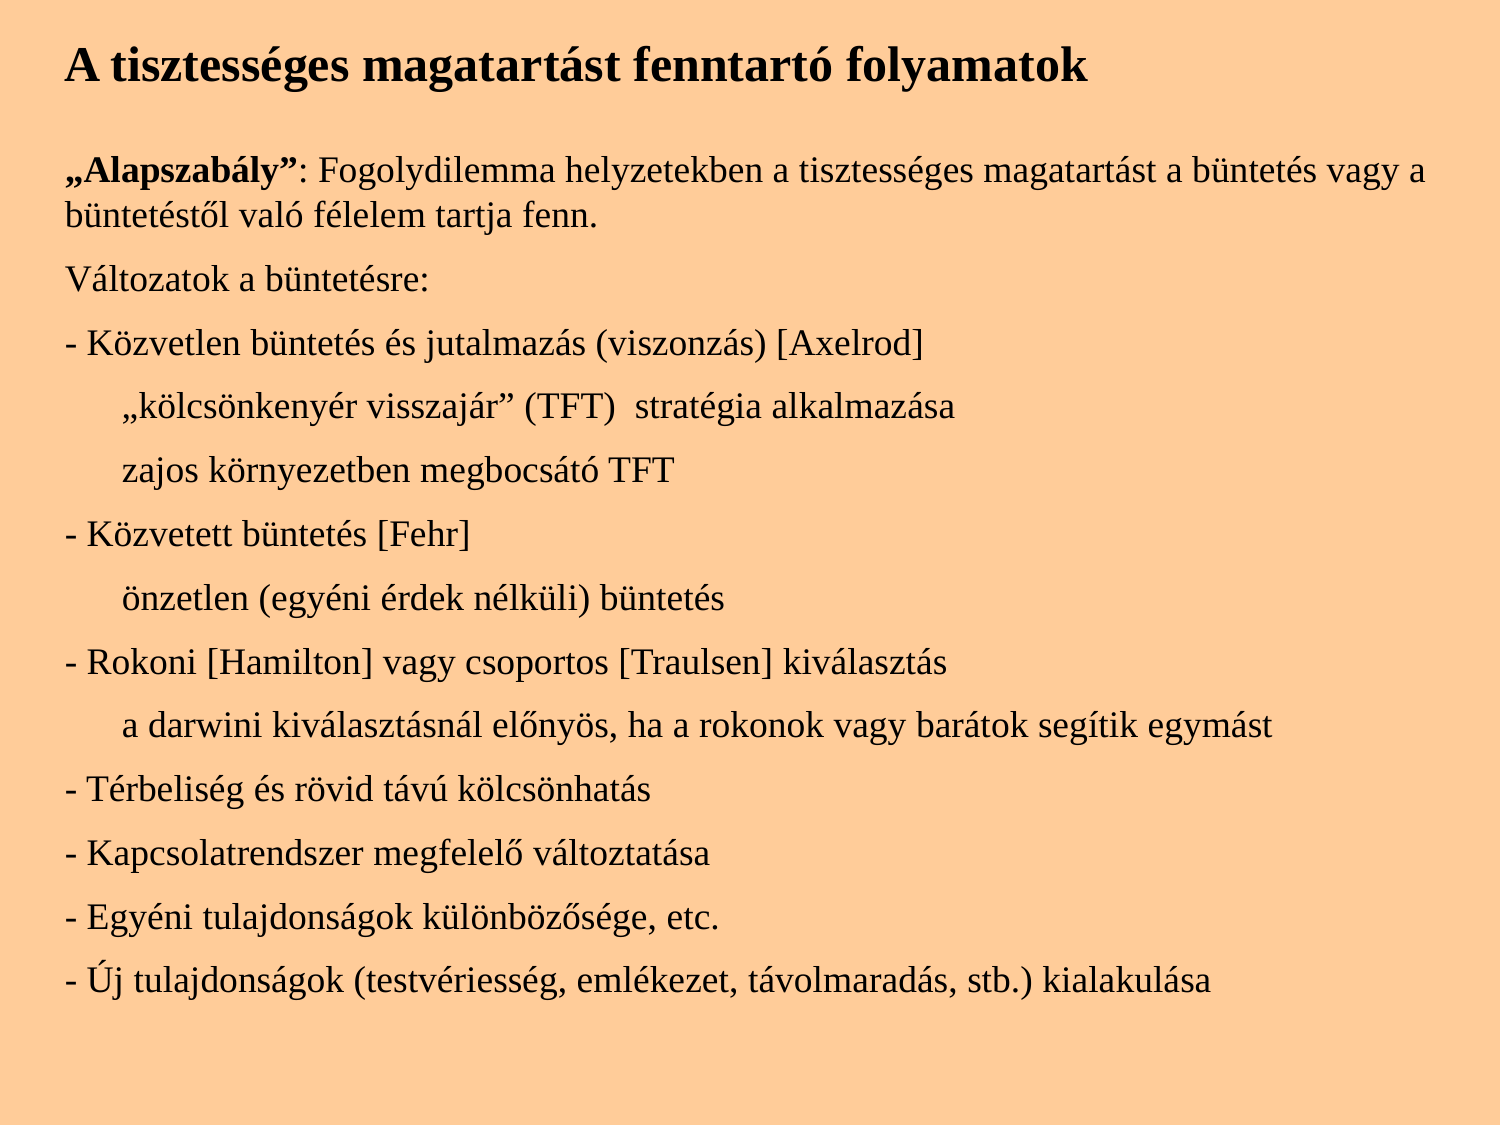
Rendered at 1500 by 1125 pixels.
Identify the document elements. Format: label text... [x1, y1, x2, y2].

text_box A tisztességes magatartást fenntartó folyamatok „Alapszabály”: Fogolydilemma helyzetekben a tisztességes magatartást a büntetés vagy a büntetéstől való félelem tartja fenn. Változatok a büntetésre: - Közvetlen büntetés és jutalmazás (viszonzás) [Axelrod] „kölcsönkenyér visszajár” (TFT) stratégia alkalmazása zajos környezetben megbocsátó TFT - Közvetett büntetés [Fehr] önzetlen (egyéni érdek nélküli) büntetés - Rokoni [Hamilton] vagy csoportos [Traulsen] kiválasztás a darwini kiválasztásnál előnyös, ha a rokonok vagy barátok segítik egymást - Térbeliség és rövid távú kölcsönhatás - Kapcsolatrendszer megfelelő változtatása - Egyéni tulajdonságok különbözősége, etc. - Új tulajdonságok (testvériesség, emlékezet, távolmaradás, stb.) kialakulása [64, 31, 1447, 1001]
